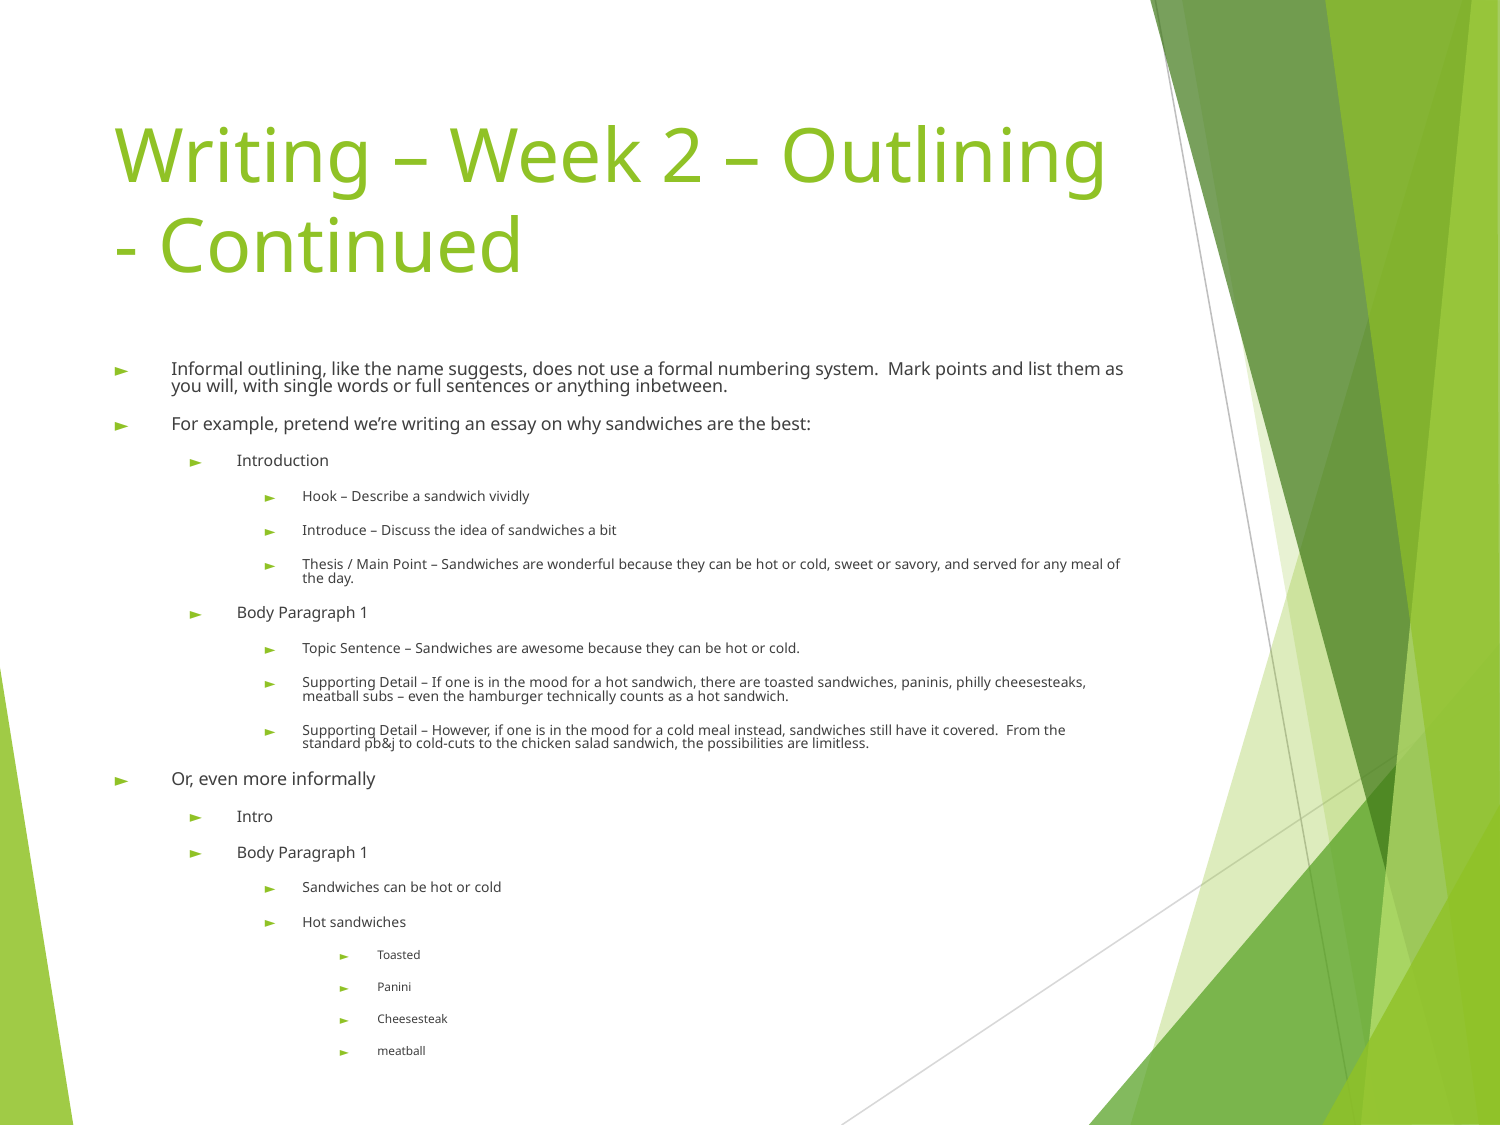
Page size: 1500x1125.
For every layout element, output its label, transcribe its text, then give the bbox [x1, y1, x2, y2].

title Writing – Week 2 – Outlining - Continued [99, 99, 1142, 317]
list Informal outlining, like the name suggests, does not use a formal numbering system. Mark points and list them as you will, with single words or full sentences or anything inbetween. For example, pretend we’re writing an essay on why sandwiches are the best: Introduction Hook – Describe a sandwich vividly Introduce – Discuss the idea of sandwiches a bit Thesis / Main Point – Sandwiches are wonderful because they can be hot or cold, sweet or savory, and served for any meal of the day. Body Paragraph 1 Topic Sentence – Sandwiches are awesome because they can be hot or cold. Supporting Detail – If one is in the mood for a hot sandwich, there are toasted sandwiches, paninis, philly cheesesteaks, meatball subs – even the hamburger technically counts as a hot sandwich. Supporting Detail – However, if one is in the mood for a cold meal instead, sandwiches still have it covered. From the standard pb&j to cold-cuts to the chicken salad sandwich, the possibilities are limitless. Or, even more informally Intro Body Paragraph 1 Sandwiches can be hot or cold Hot sandwiches Toasted Panini Cheesesteak meatball [99, 354, 1142, 1100]
